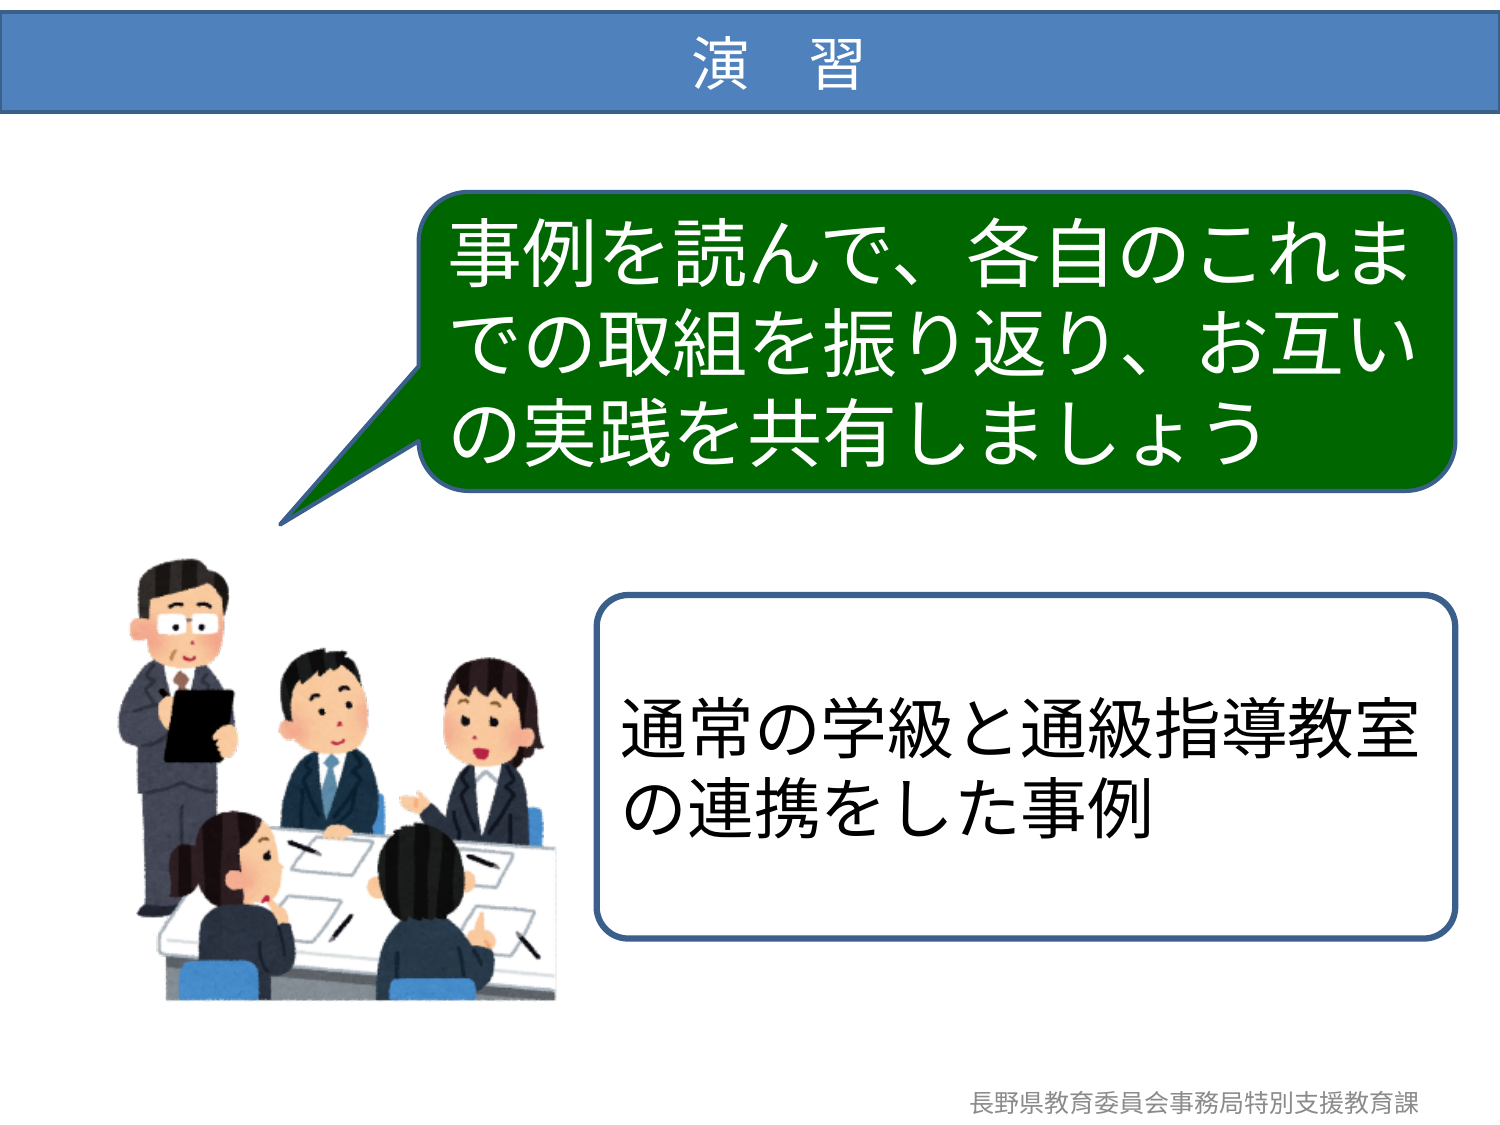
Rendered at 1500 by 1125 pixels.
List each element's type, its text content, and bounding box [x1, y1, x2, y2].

picture [110, 545, 572, 1013]
text_box 演 習 [0, 10, 1500, 114]
text_box 事例を読んで、各自のこれまでの取組を振り返り、お互いの実践を共有しましょう [278, 189, 1458, 527]
footer 長野県教育委員会事務局特別支援教育課 [939, 1072, 1450, 1125]
text_box 通常の学級と通級指導教室の連携をした事例 [594, 592, 1458, 941]
